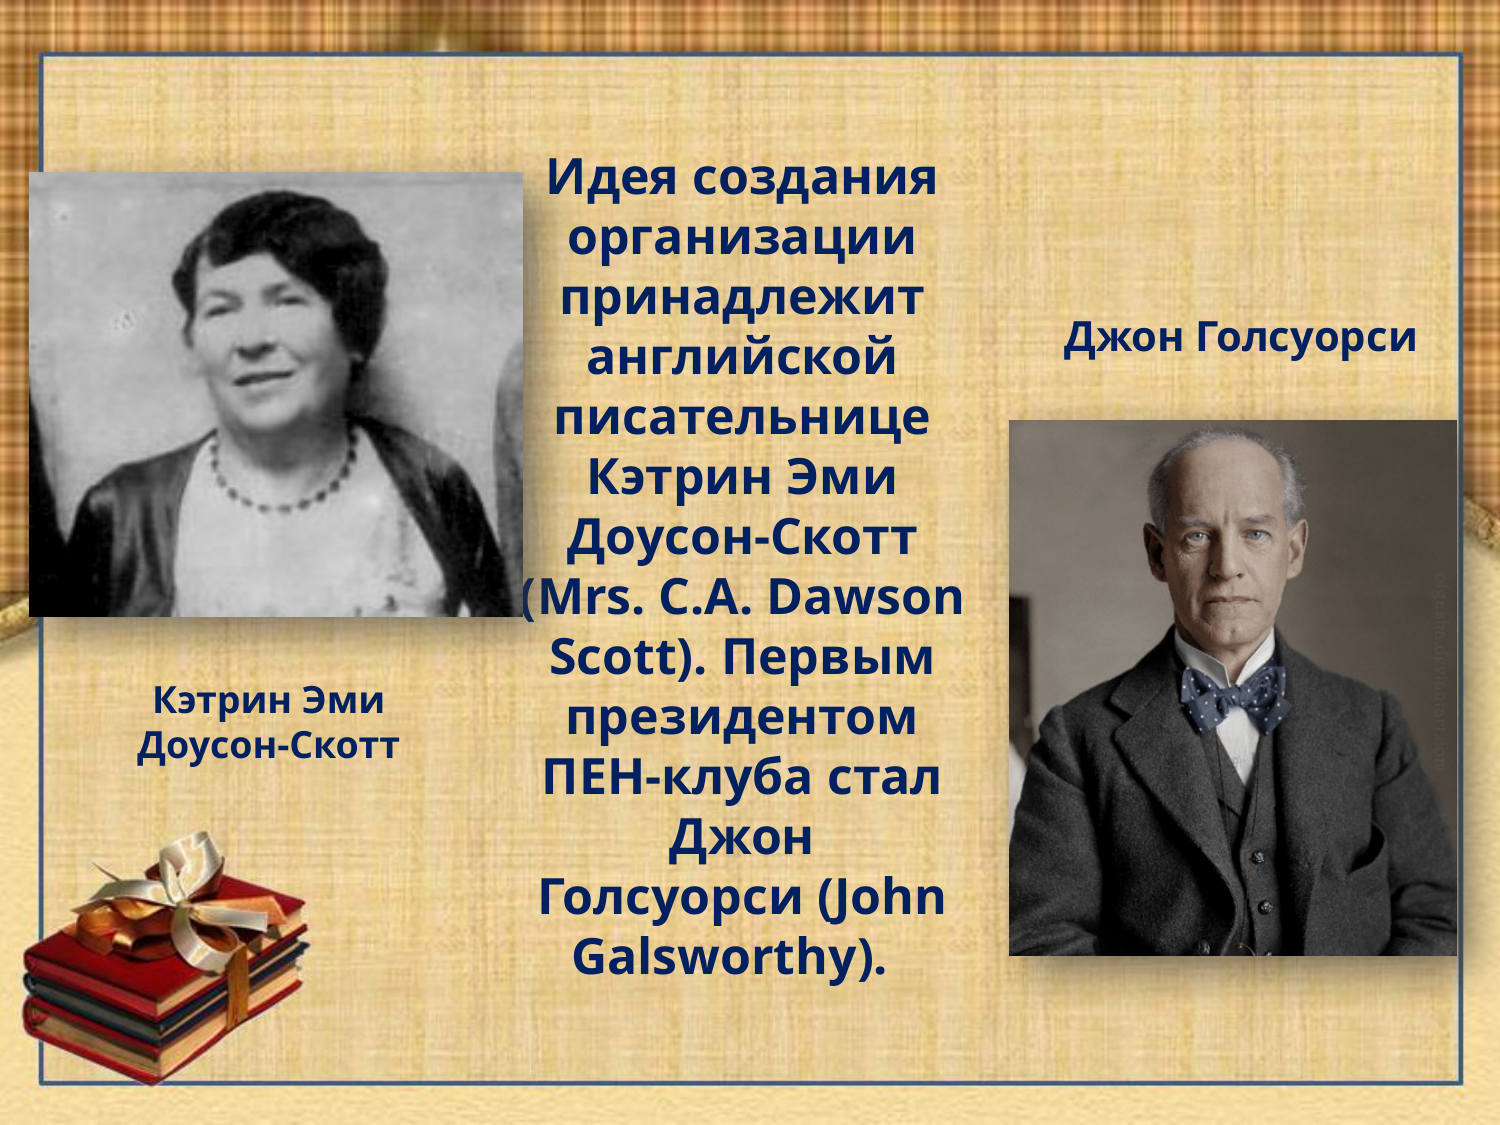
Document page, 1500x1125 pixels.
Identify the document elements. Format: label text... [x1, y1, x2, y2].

picture [0, 0, 1500, 1125]
text_box Идея создания организации принадлежит английской писательнице Кэтрин Эми Доусон-Скотт (Mrs. C.A. Dawson Scott). Первым президентом ПЕН-клуба стал Джон Голсуорси (John Galsworthy). [490, 137, 995, 992]
text_box Кэтрин Эми Доусон-Скотт [122, 668, 415, 774]
text_box Джон Голсуорси [1049, 302, 1433, 368]
